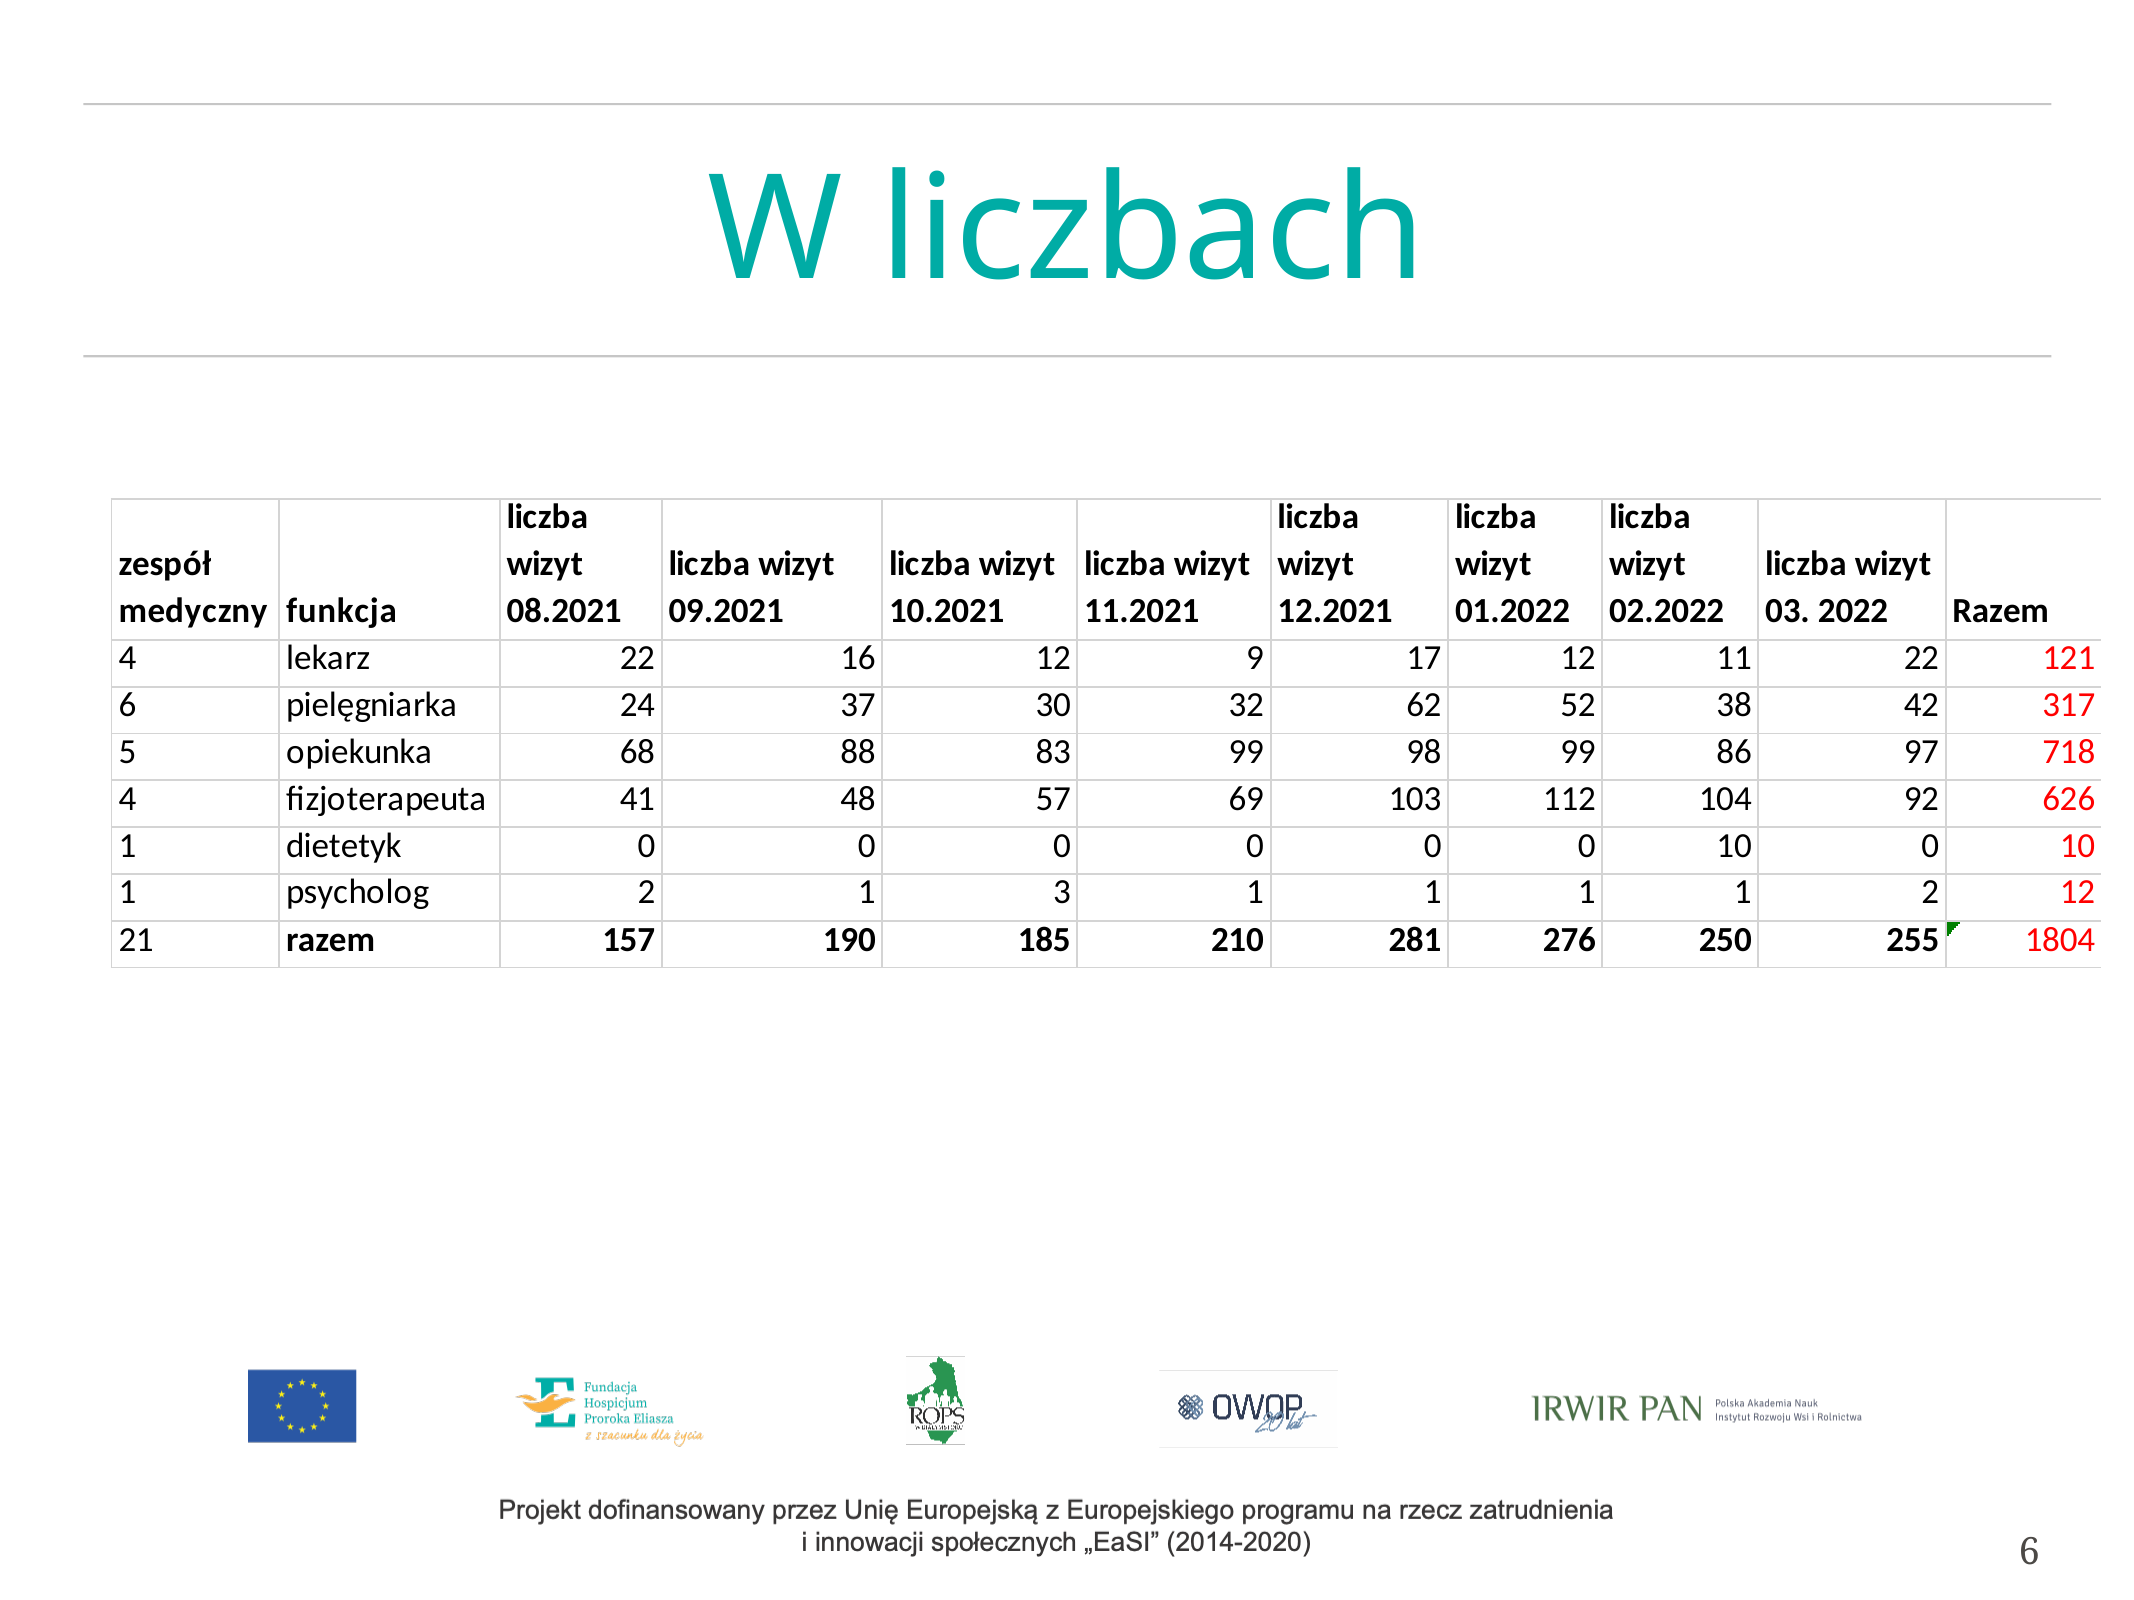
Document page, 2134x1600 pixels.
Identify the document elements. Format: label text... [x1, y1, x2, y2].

slide_number 6 [2001, 1518, 2058, 1586]
picture [248, 1305, 1886, 1562]
title W liczbach [82, 130, 2051, 332]
picture [110, 497, 2104, 970]
